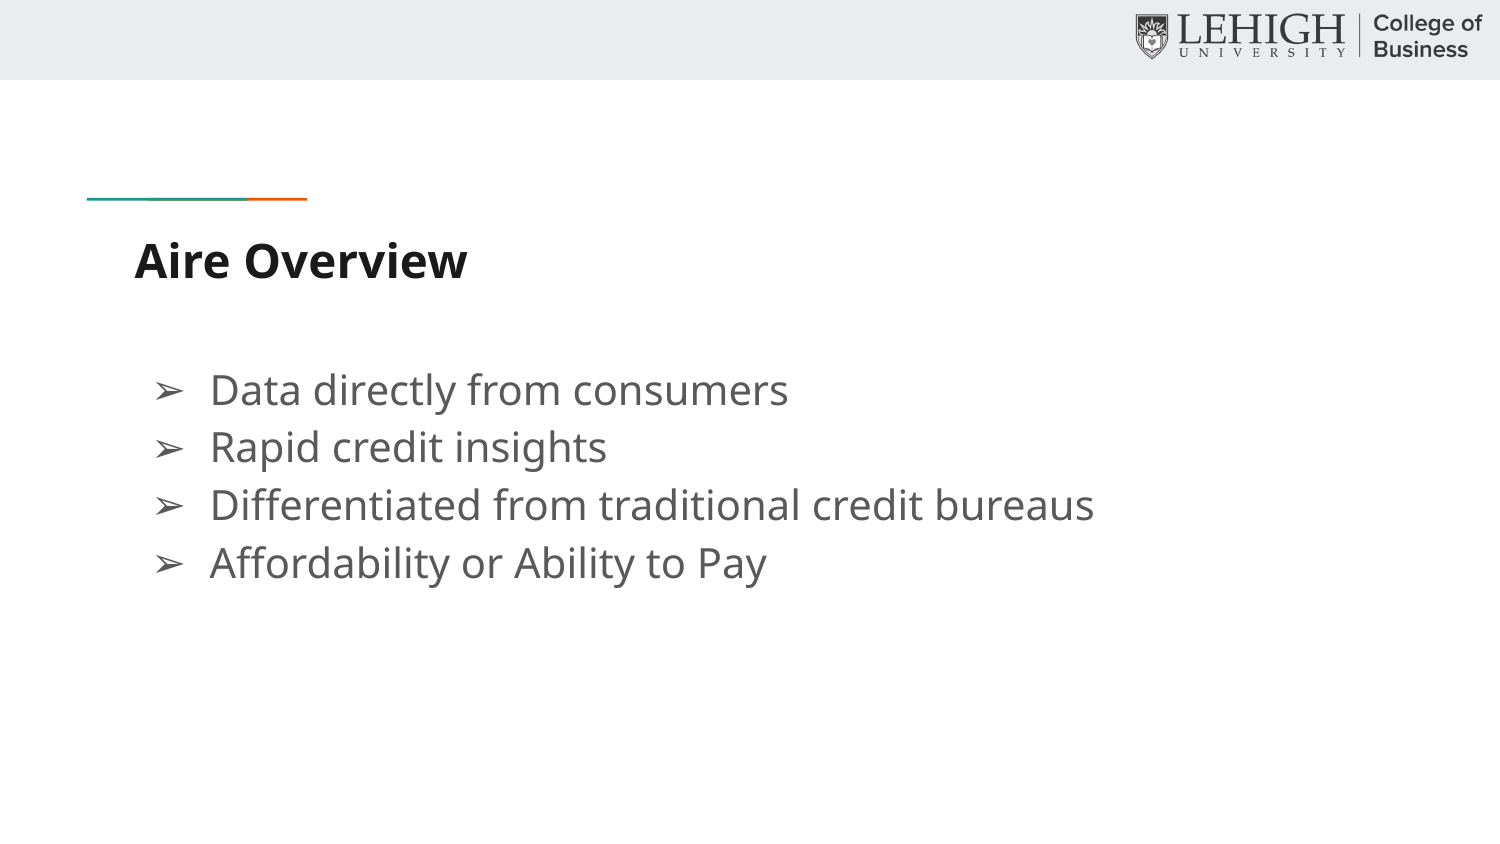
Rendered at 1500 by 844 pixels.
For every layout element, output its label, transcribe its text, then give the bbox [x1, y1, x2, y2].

list Data directly from consumers Rapid credit insights Differentiated from traditional credit bureaus Affordability or Ability to Pay [119, 341, 1381, 712]
title Aire Overview [119, 216, 1381, 305]
picture [1123, 0, 1500, 74]
